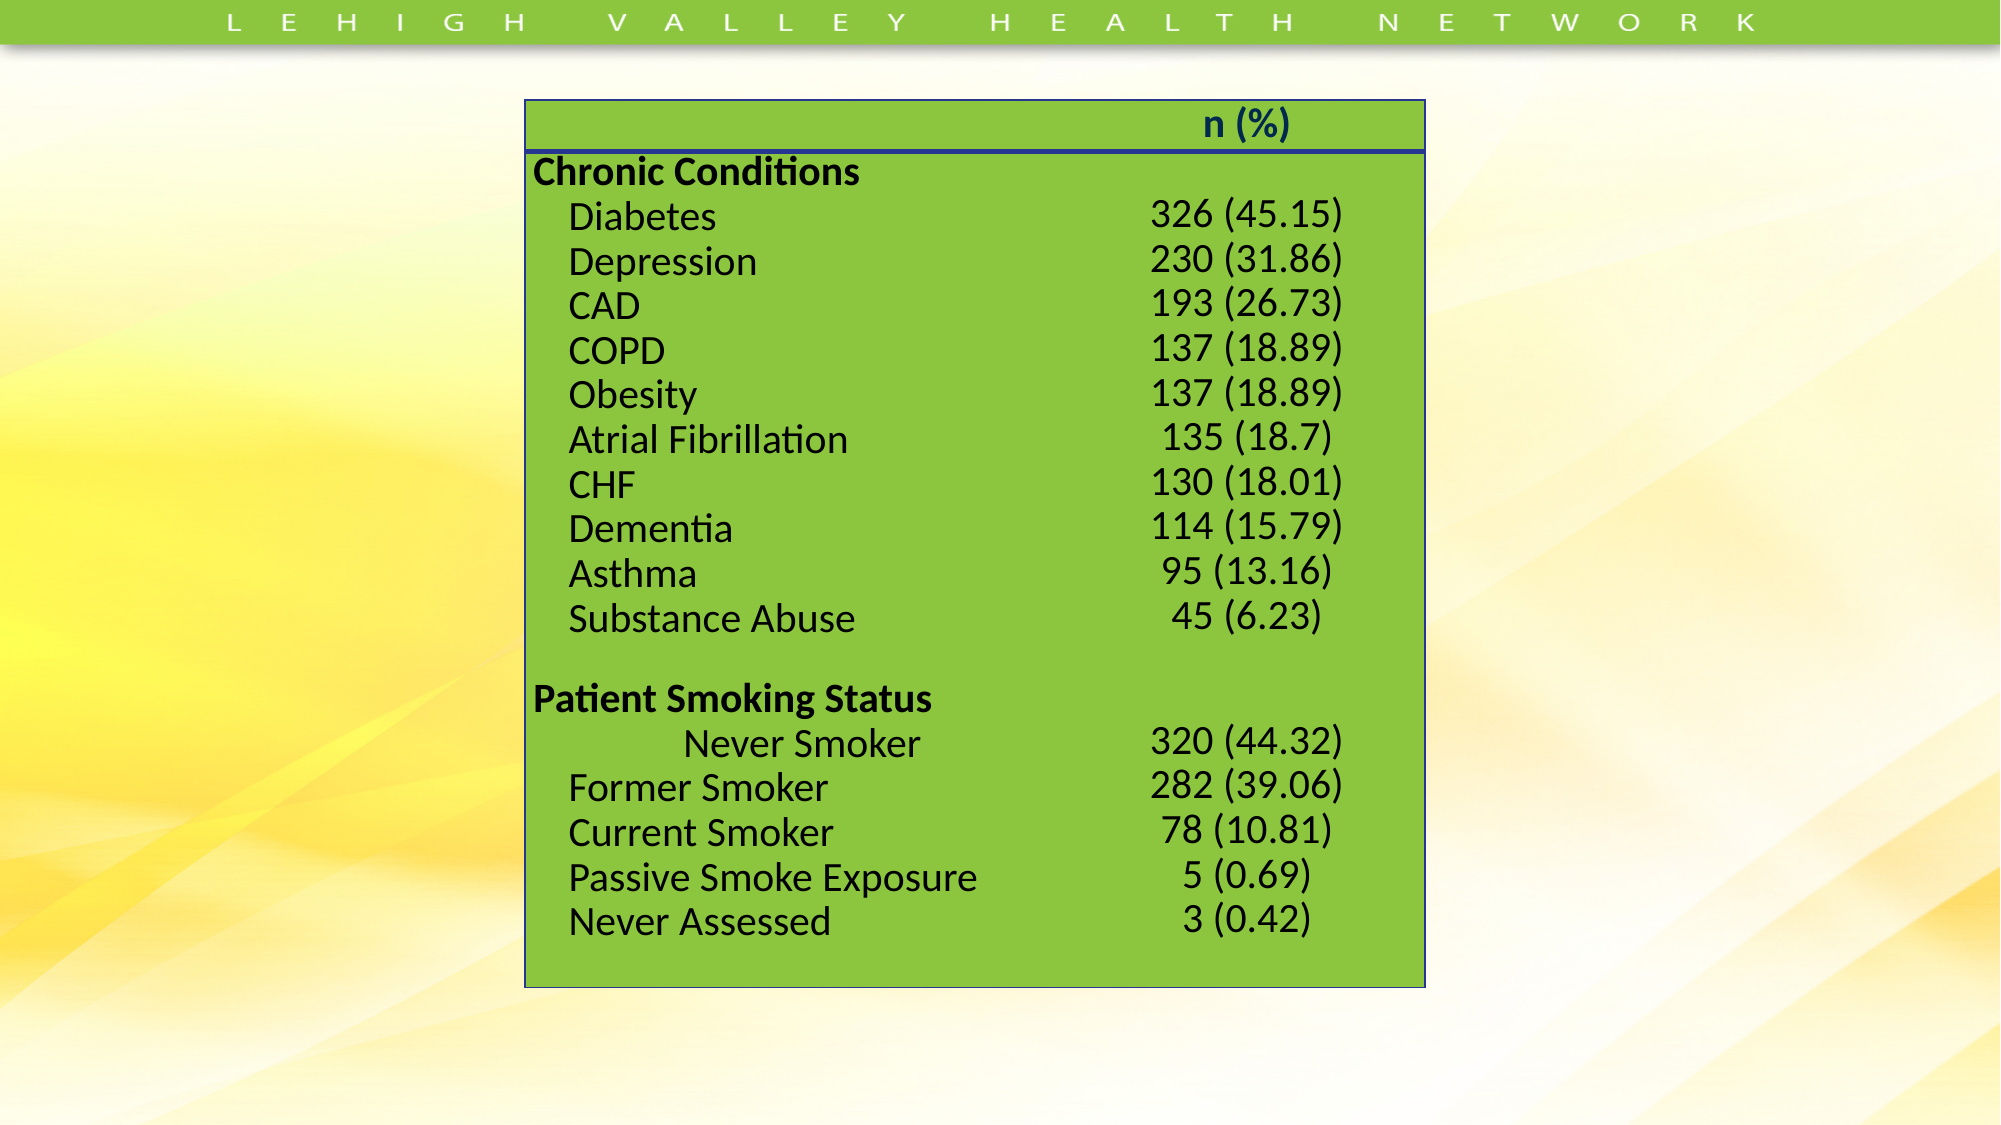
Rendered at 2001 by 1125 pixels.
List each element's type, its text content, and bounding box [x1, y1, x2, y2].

table_header n (%) [1069, 101, 1424, 149]
table_cell 320 (44.32) 282 (39.06) 78 (10.81) 5 (0.69) 3 (0.42) [1069, 678, 1424, 987]
table_cell 326 (45.15) 230 (31.86) 193 (26.73) 137 (18.89) 137 (18.89) 135 (18.7) 130 (18.01) 114 (15.79) 95 (13.16) 45 (6.23) [1069, 154, 1424, 678]
table_cell Patient Smoking Status Never Smoker Former Smoker Current Smoker Passive Smoke Exposure Never Assessed [526, 678, 1069, 987]
picture [0, 0, 2001, 1125]
table_cell Chronic Conditions Diabetes Depression CAD COPD Obesity Atrial Fibrillation CHF Dementia Asthma Substance Abuse [526, 154, 1069, 678]
table_header [526, 101, 1069, 149]
